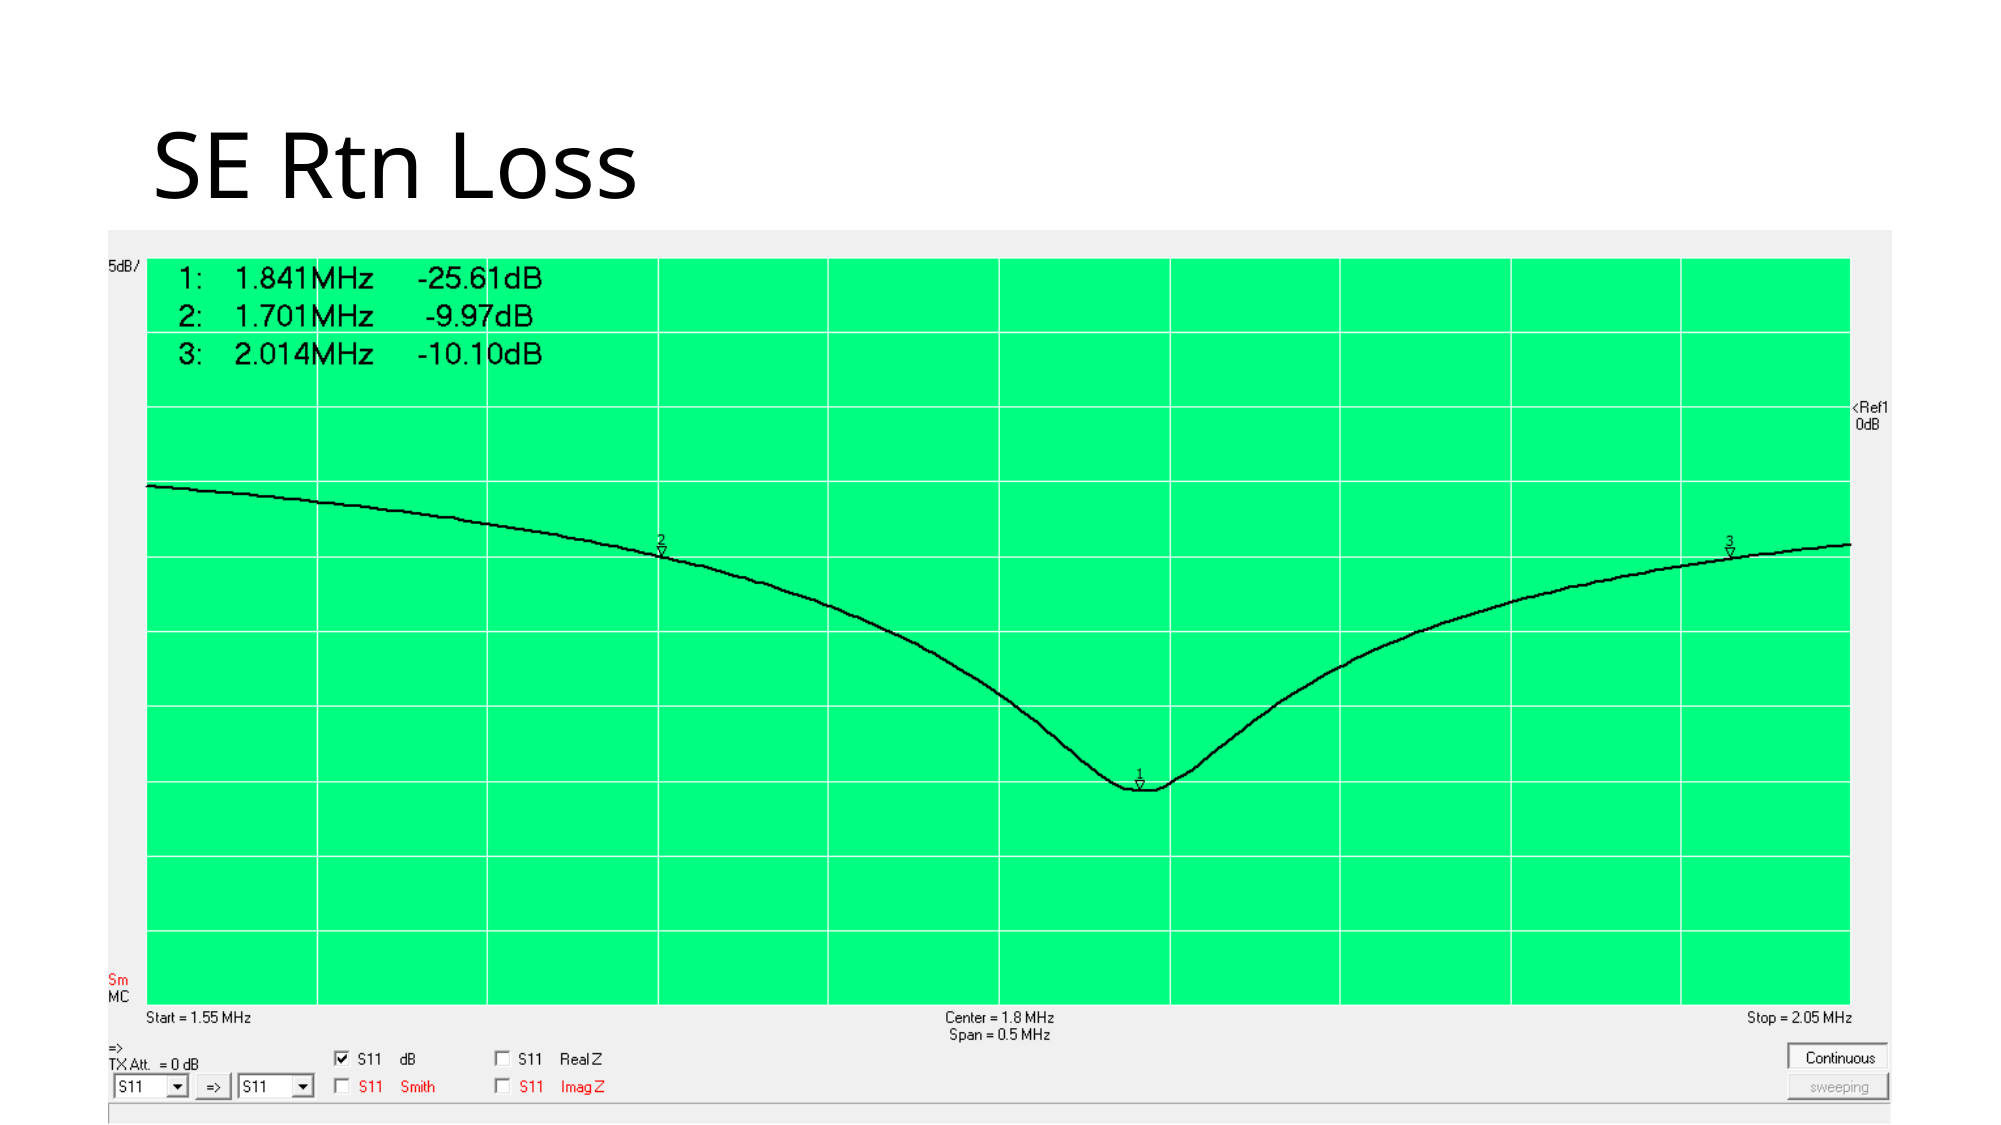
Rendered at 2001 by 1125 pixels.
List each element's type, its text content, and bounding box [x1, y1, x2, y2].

picture [108, 230, 1892, 1125]
title SE Rtn Loss [137, 59, 1863, 230]
